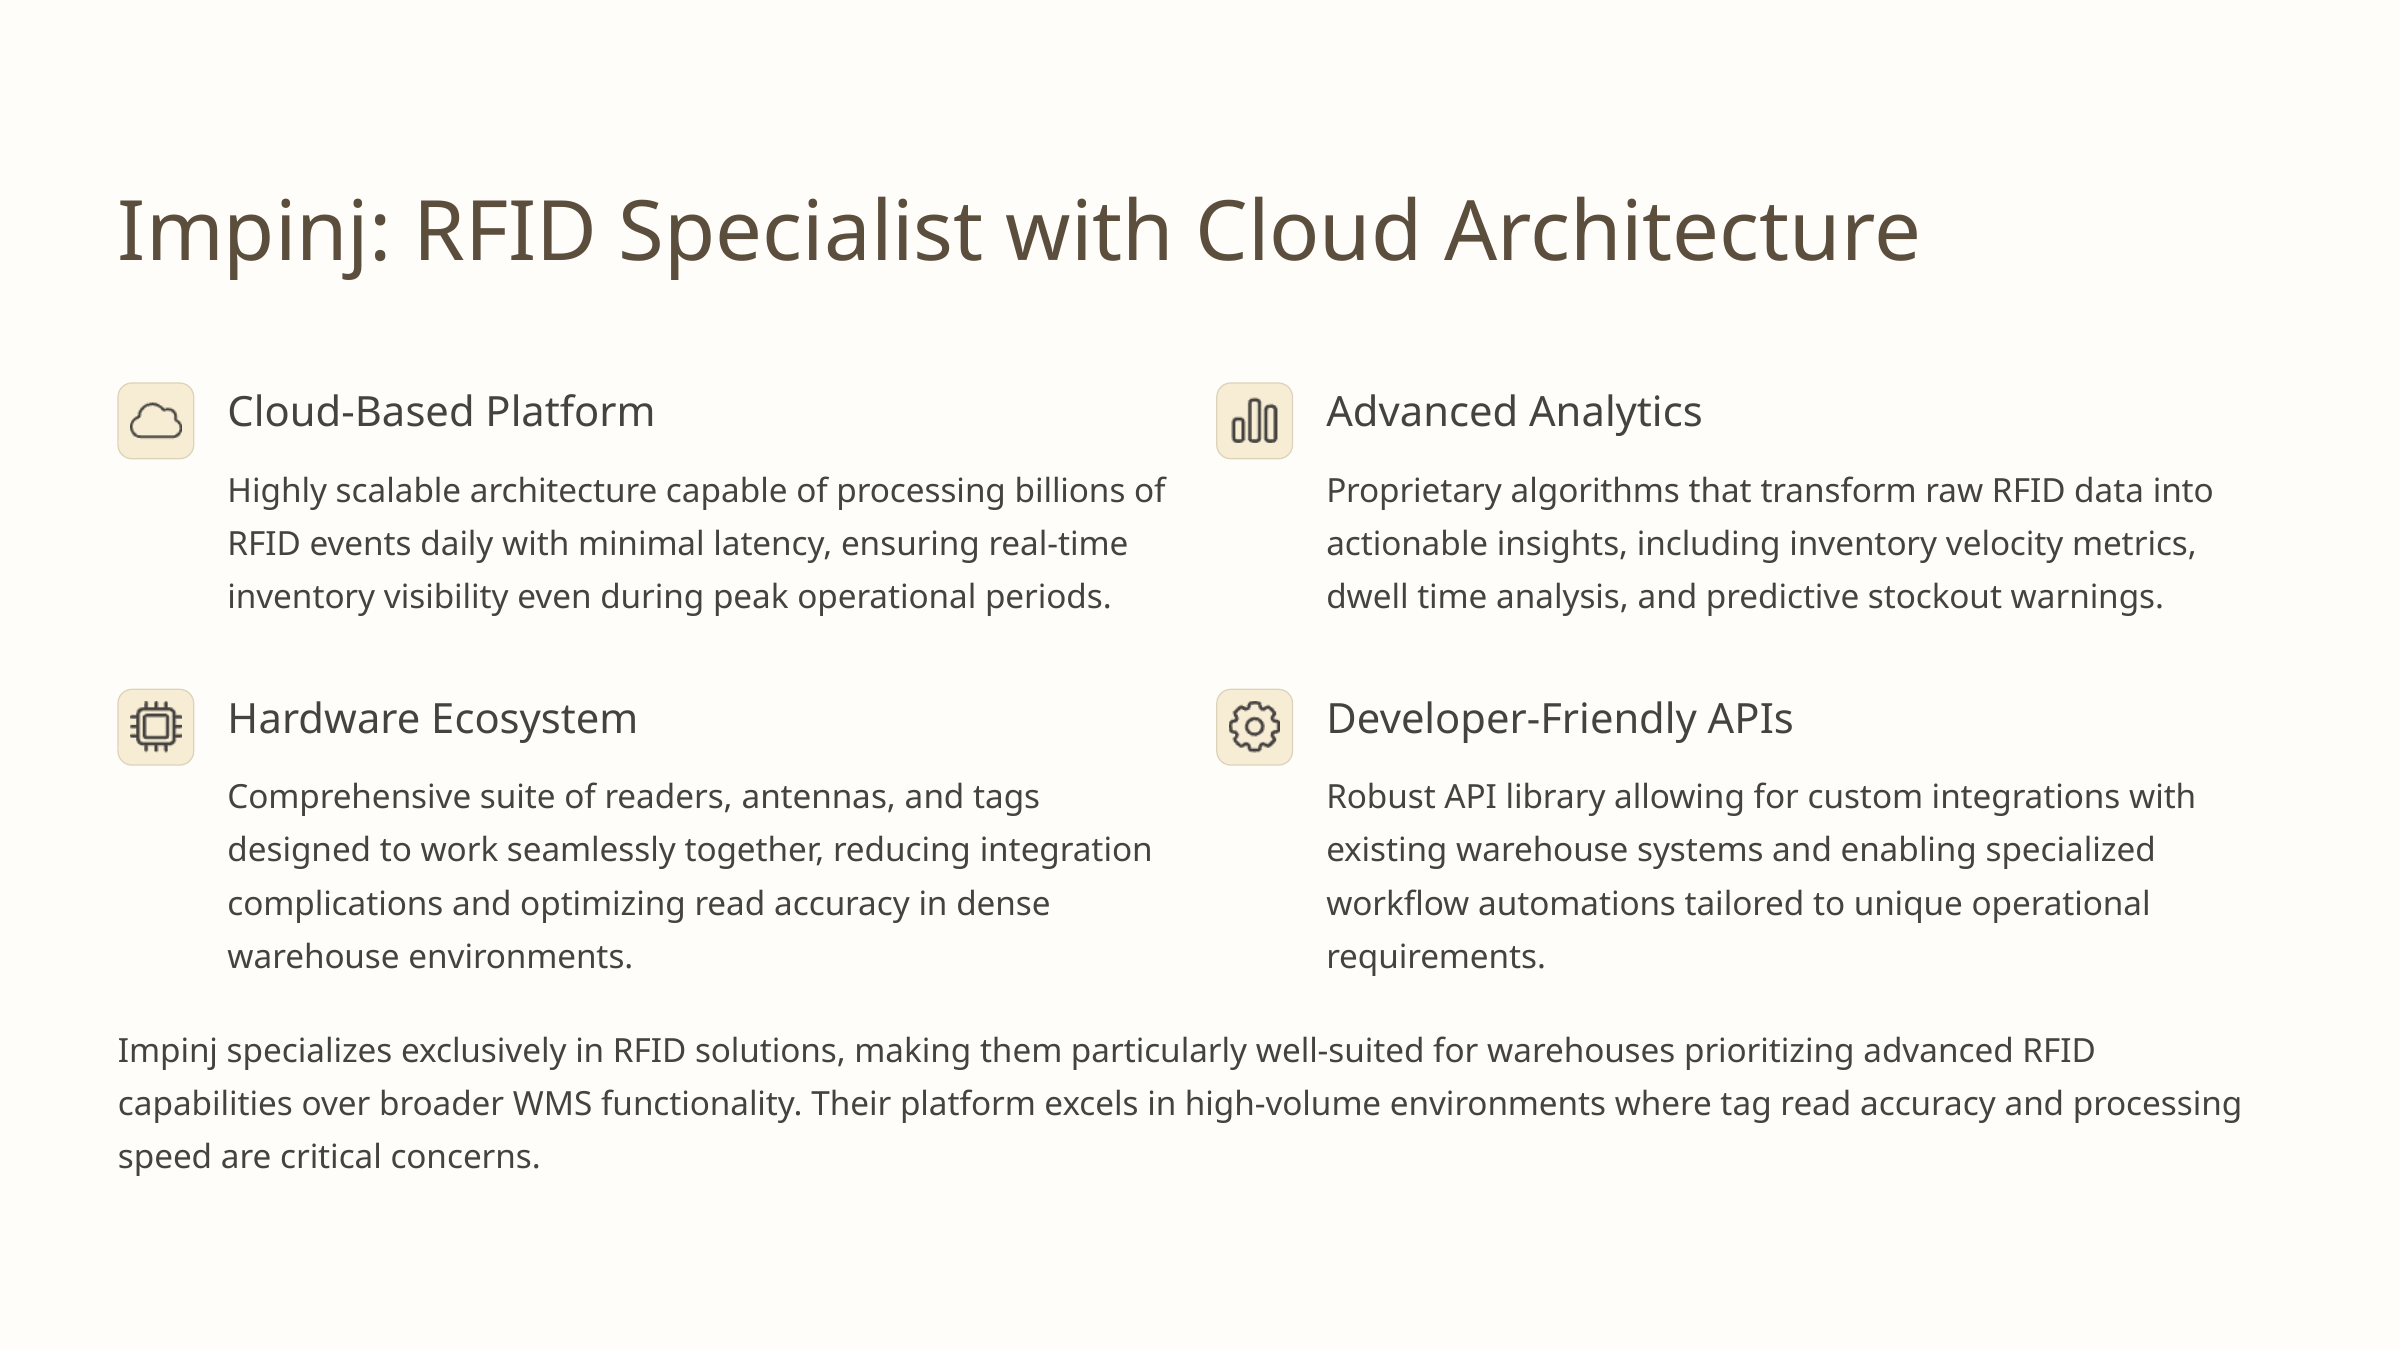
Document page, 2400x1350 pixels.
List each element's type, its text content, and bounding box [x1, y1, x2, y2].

text_box Cloud-Based Platform [227, 382, 710, 436]
text_box [117, 382, 194, 459]
text_box Proprietary algorithms that transform raw RFID data into actionable insights, including inventory velocity metrics, dwell time analysis, and predictive stockout warnings. [1326, 455, 2282, 618]
text_box Impinj specializes exclusively in RFID solutions, making them particularly well-suited for warehouses prioritizing advanced RFID capabilities over broader WMS functionality. Their platform excels in high-volume environments where tag read accuracy and processing speed are critical concerns. [117, 1015, 2282, 1178]
text_box Developer-Friendly APIs [1326, 689, 1860, 742]
text_box Impinj: RFID Specialist with Cloud Architecture [117, 172, 2182, 278]
text_box [1216, 382, 1293, 459]
text_box Hardware Ecosystem [227, 689, 683, 742]
text_box [117, 689, 194, 766]
text_box Comprehensive suite of readers, antennas, and tags designed to work seamlessly together, reducing integration complications and optimizing read accuracy in dense warehouse environments. [227, 762, 1184, 978]
picture [1229, 389, 1280, 453]
text_box Highly scalable architecture capable of processing billions of RFID events daily with minimal latency, ensuring real-time inventory visibility even during peak operational periods. [227, 455, 1184, 618]
picture [130, 389, 182, 453]
text_box Advanced Analytics [1326, 382, 1748, 436]
picture [130, 695, 182, 759]
text_box [1216, 689, 1293, 766]
text_box Robust API library allowing for custom integrations with existing warehouse systems and enabling specialized workflow automations tailored to unique operational requirements. [1326, 762, 2282, 978]
picture [1229, 695, 1280, 759]
